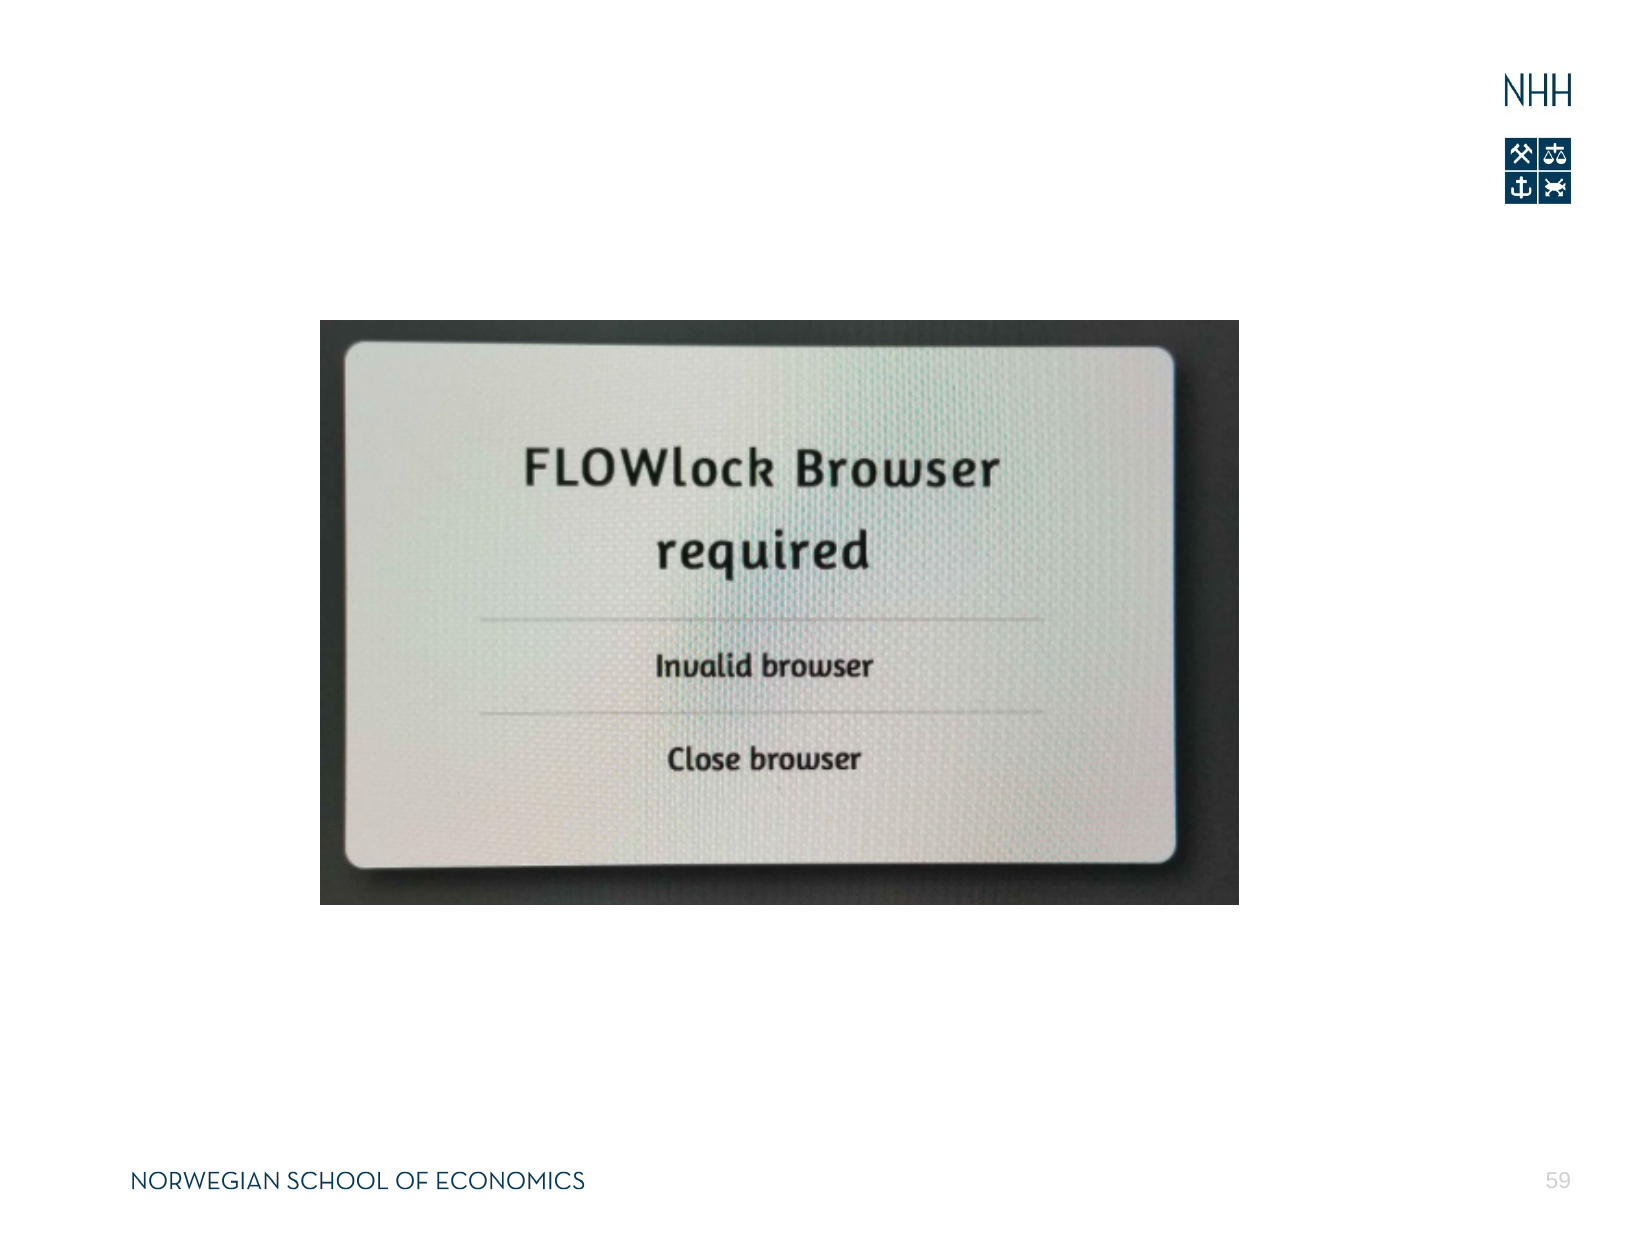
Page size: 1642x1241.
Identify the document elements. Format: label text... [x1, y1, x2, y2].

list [320, 319, 1239, 906]
picture [1503, 72, 1572, 205]
slide_number 59 [1458, 1165, 1572, 1232]
picture [88, 1129, 627, 1233]
